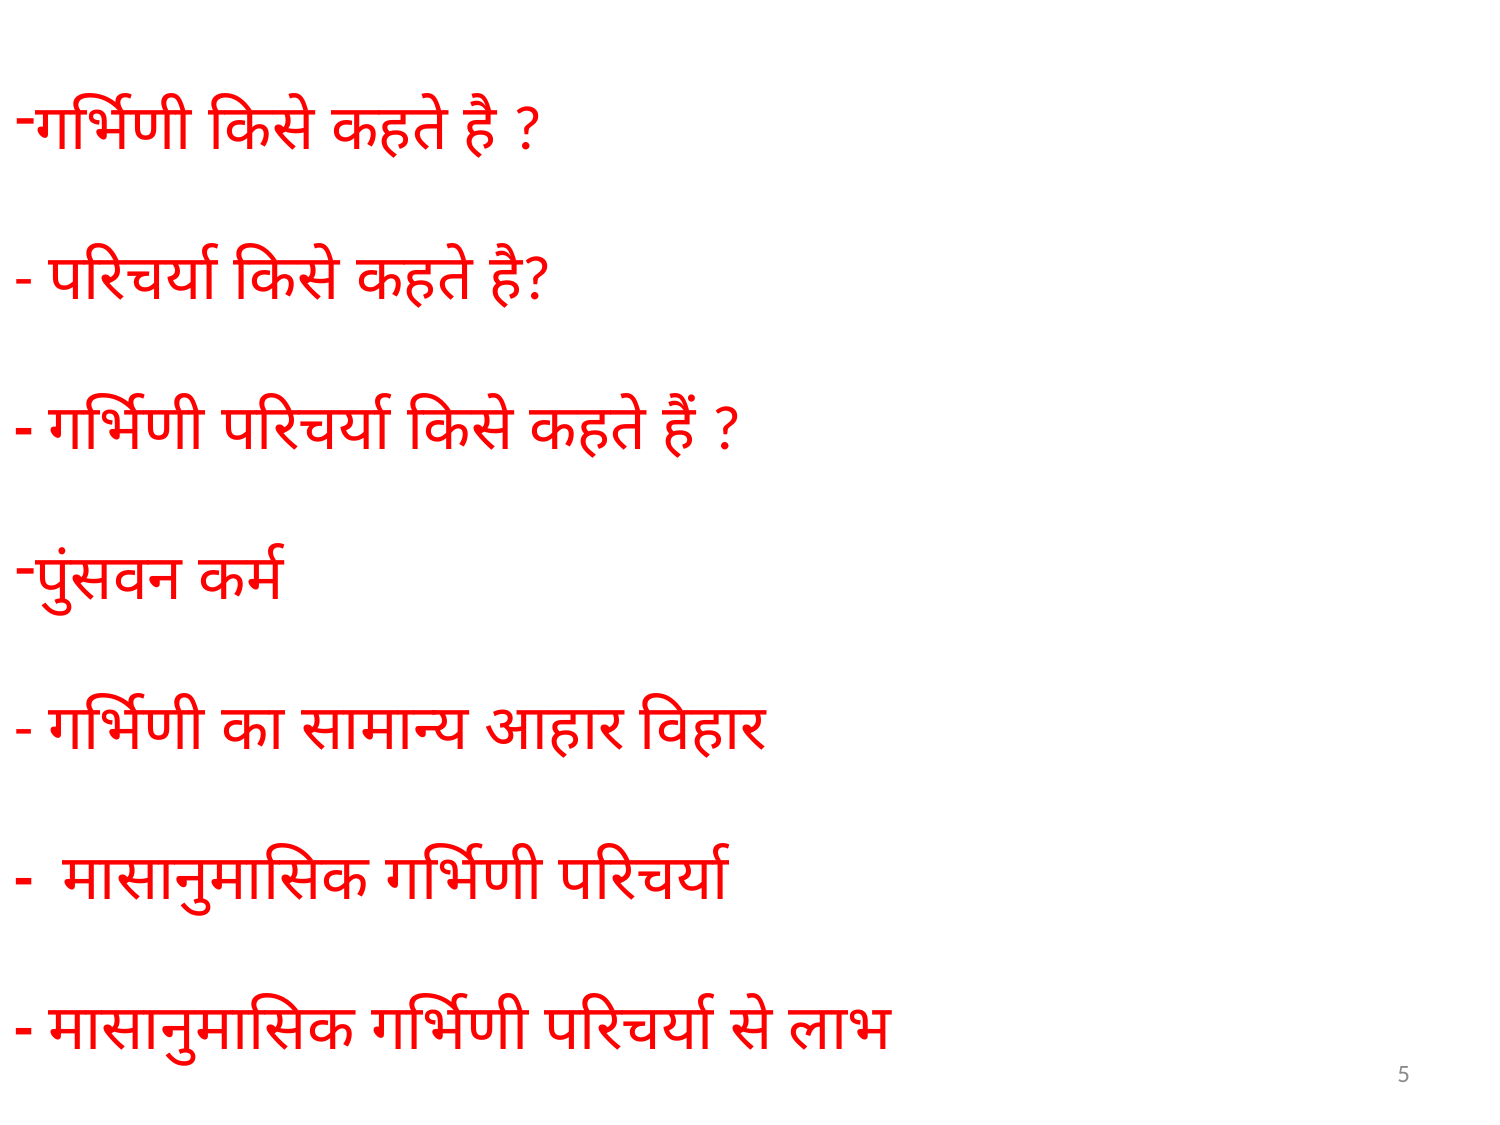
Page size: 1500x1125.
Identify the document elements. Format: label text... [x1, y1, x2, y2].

slide_number 5 [1074, 1042, 1425, 1103]
text_box गर्भिणी किसे कहते है ? - परिचर्या किसे कहते है? - गर्भिणी परिचर्या किसे कहते हैं ? पुंसवन कर्म - गर्भिणी का सामान्य आहार विहार - मासानुमासिक गर्भिणी परिचर्या - मासानुमासिक गर्भिणी परिचर्या से लाभ [0, 0, 1500, 1125]
